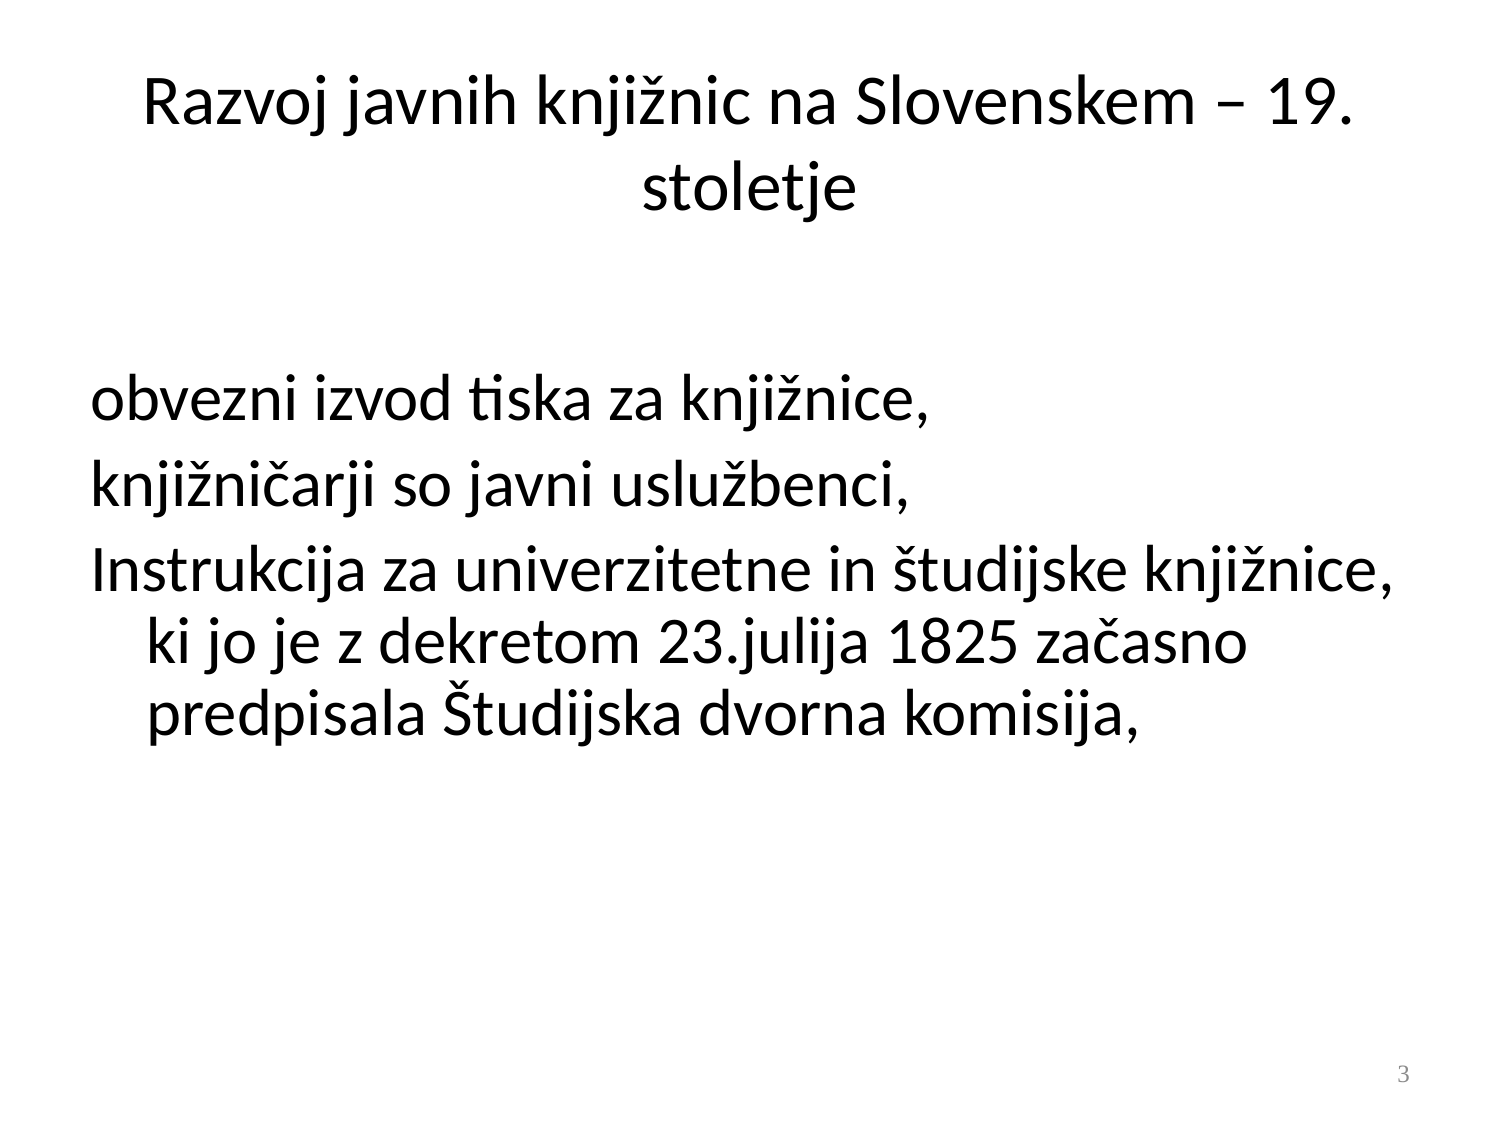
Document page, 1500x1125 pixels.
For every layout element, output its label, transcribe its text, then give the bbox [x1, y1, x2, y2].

list obvezni izvod tiska za knjižnice, knjižničarji so javni uslužbenci, Instrukcija za univerzitetne in študijske knjižnice, ki jo je z dekretom 23.julija 1825 začasno predpisala Študijska dvorna komisija, [75, 262, 1425, 1005]
title Razvoj javnih knjižnic na Slovenskem – 19. stoletje [75, 45, 1425, 233]
slide_number 3 [1074, 1042, 1425, 1103]
